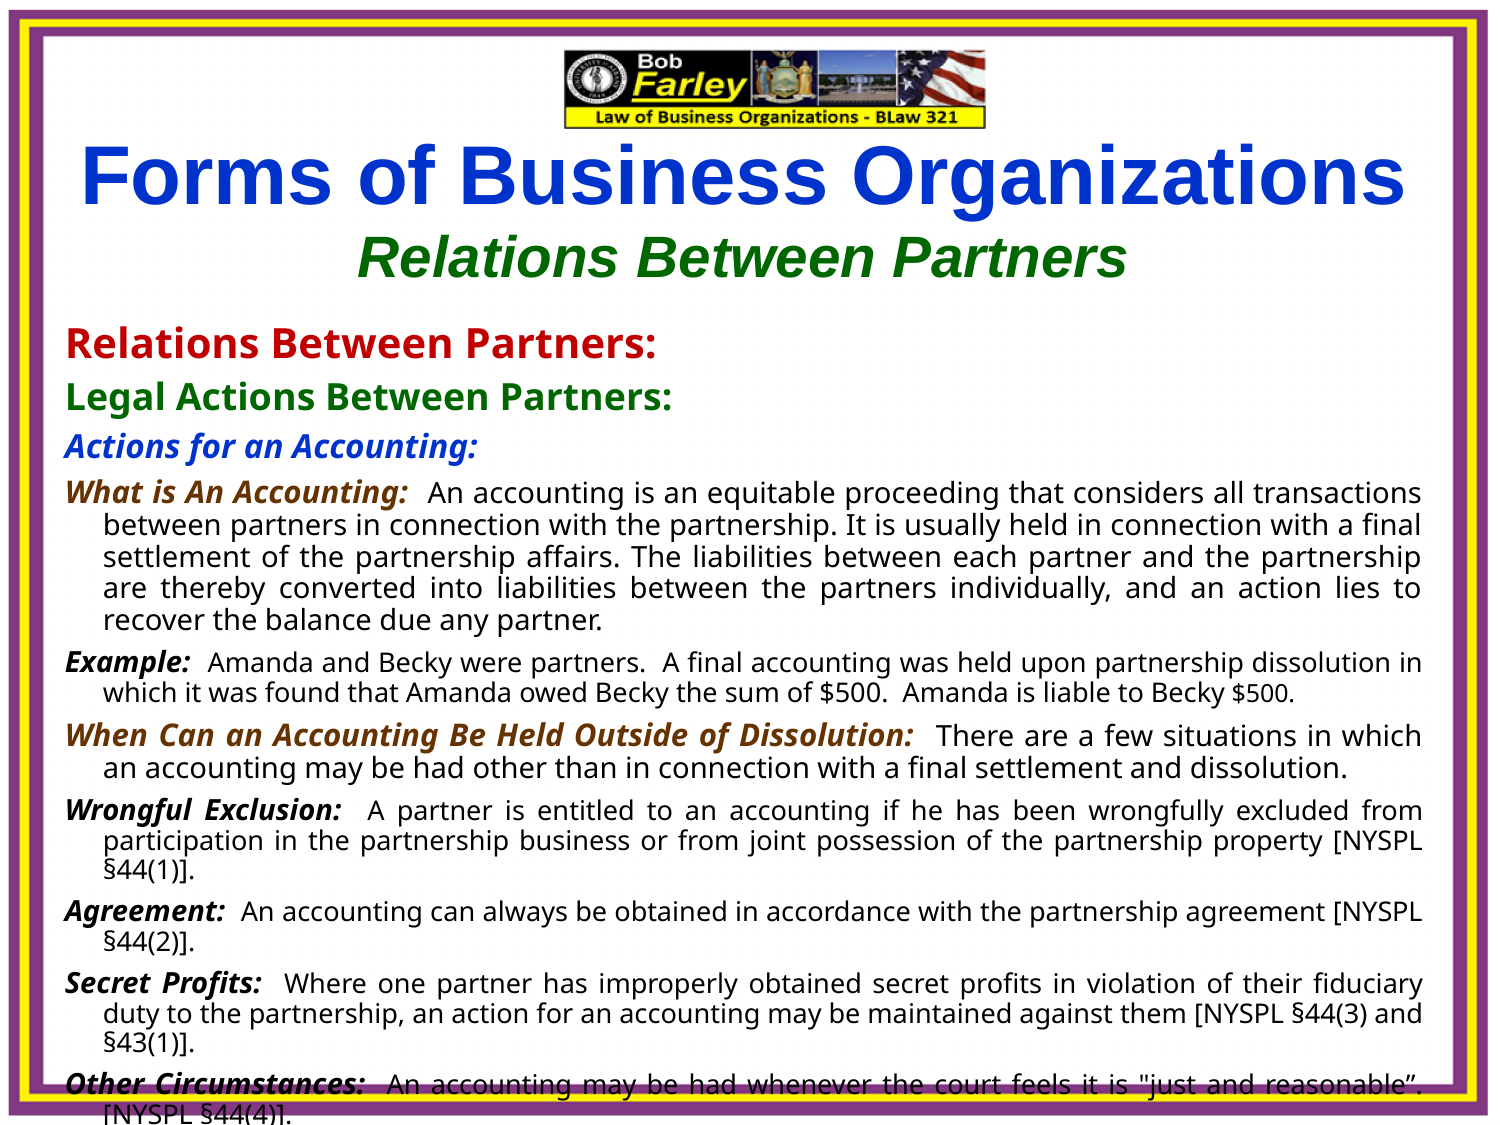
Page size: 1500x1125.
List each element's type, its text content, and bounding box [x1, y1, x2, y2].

picture [0, 0, 1500, 1125]
text_box Forms of Business Organizations Relations Between Partners [62, 121, 1425, 298]
text_box Relations Between Partners: Legal Actions Between Partners: Actions for an Accounting: What is An Accounting: An accounting is an equitable proceeding that considers all transactions between partners in connection with the partnership. It is usually held in connection with a final settlement of the partnership affairs. The liabilities between each partner and the partnership are thereby converted into liabilities between the partners individually, and an action lies to recover the balance due any partner. Example: Amanda and Becky were partners. A final accounting was held upon partnership dissolution in which it was found that Amanda owed Becky the sum of $500. Amanda is liable to Becky $500. When Can an Accounting Be Held Outside of Dissolution: There are a few situations in which an accounting may be had other than in connection with a final settlement and dissolution. Wrongful Exclusion: A partner is entitled to an accounting if he has been wrongfully excluded from participation in the partnership business or from joint possession of the partnership property [NYSPL §44(1)]. Agreement: An accounting can always be obtained in accordance with the partnership agreement [NYSPL §44(2)]. Secret Profits: Where one partner has improperly obtained secret profits in violation of their fiduciary duty to the partnership, an action for an accounting may be maintained against them [NYSPL §44(3) and §43(1)]. Other Circumstances: An accounting may be had whenever the court feels it is "just and reasonable”. [NYSPL §44(4)]. [50, 162, 1438, 1038]
